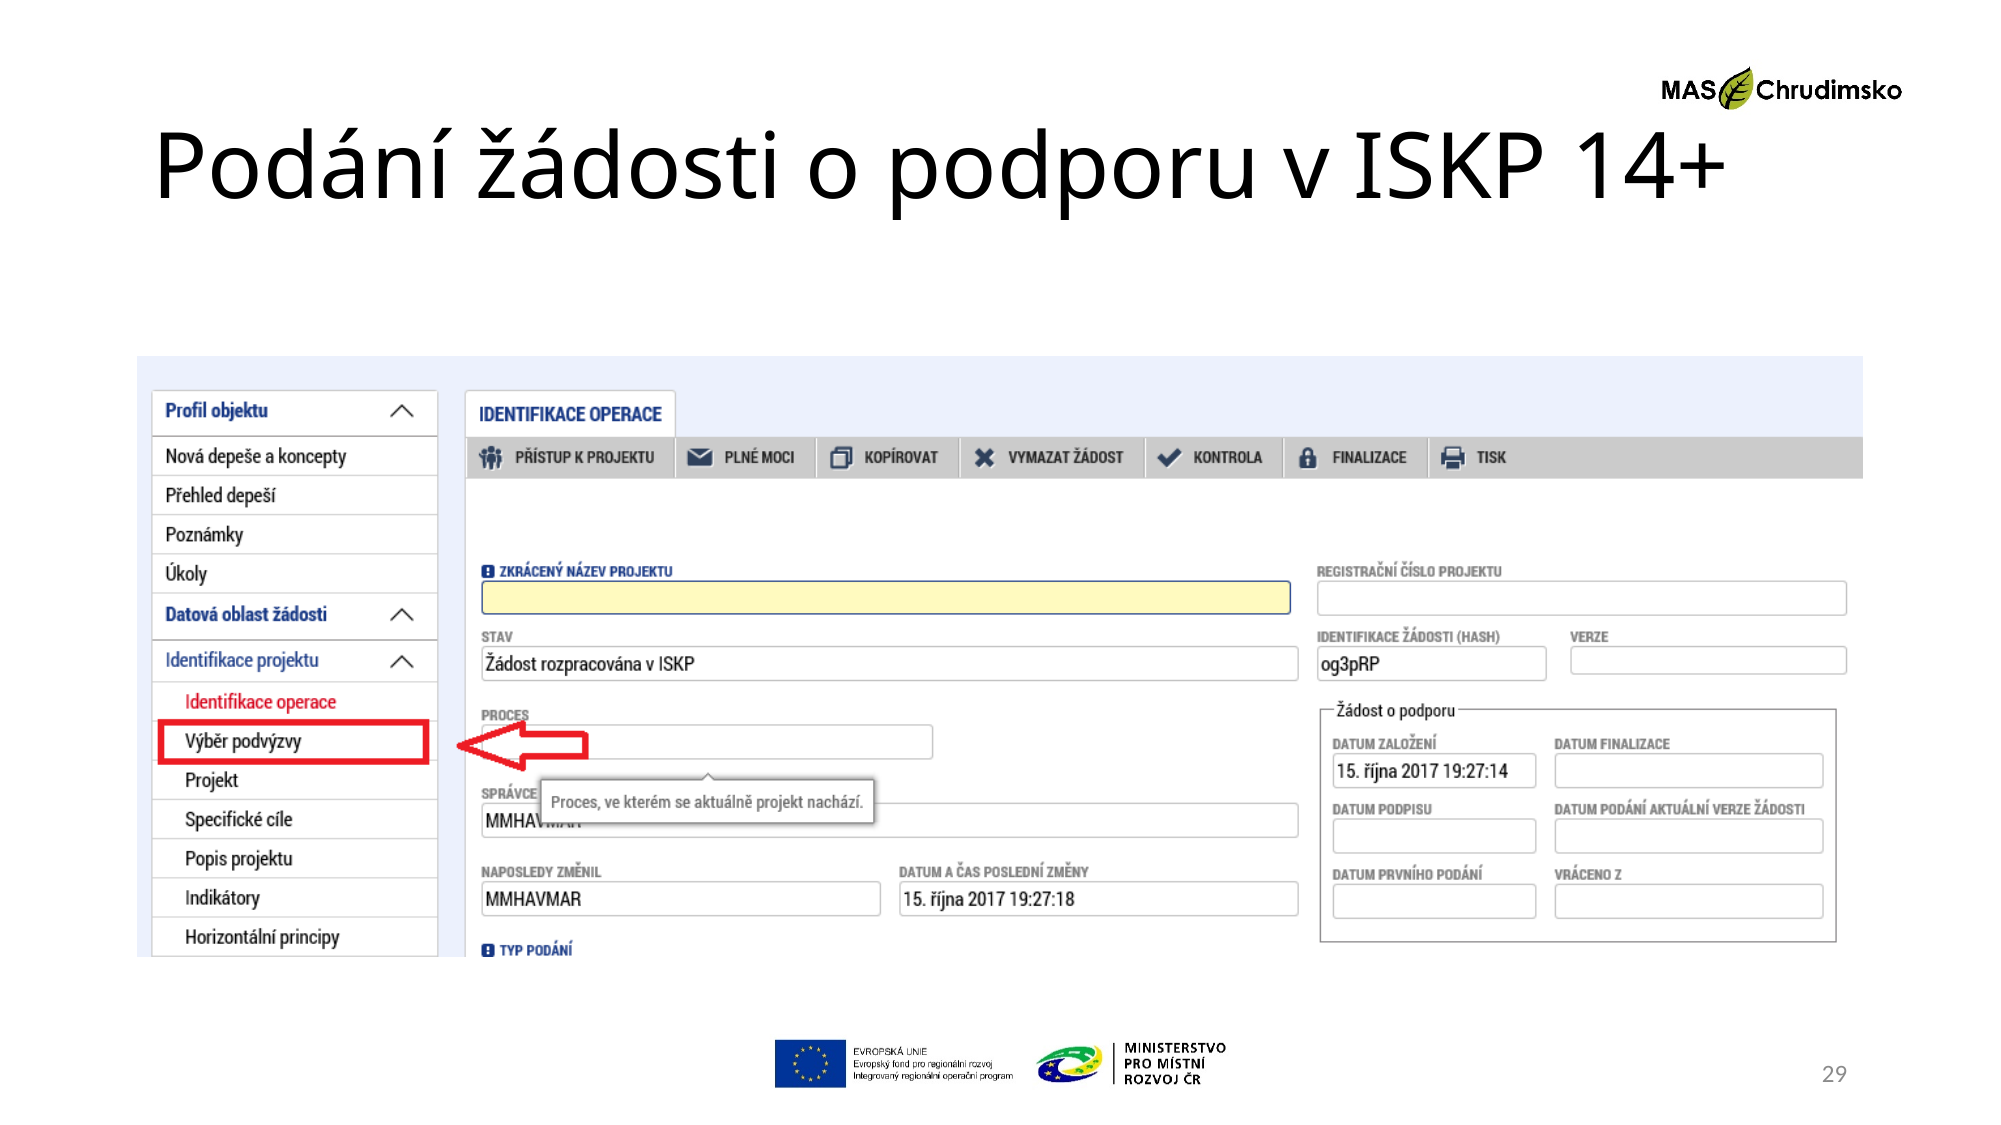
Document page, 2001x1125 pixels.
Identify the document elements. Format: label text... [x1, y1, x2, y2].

slide_number 29 [1412, 1042, 1863, 1103]
picture [1641, 59, 1922, 116]
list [137, 356, 1863, 957]
picture [759, 1023, 1241, 1103]
title Podání žádosti o podporu v ISKP 14+ [137, 59, 1863, 278]
